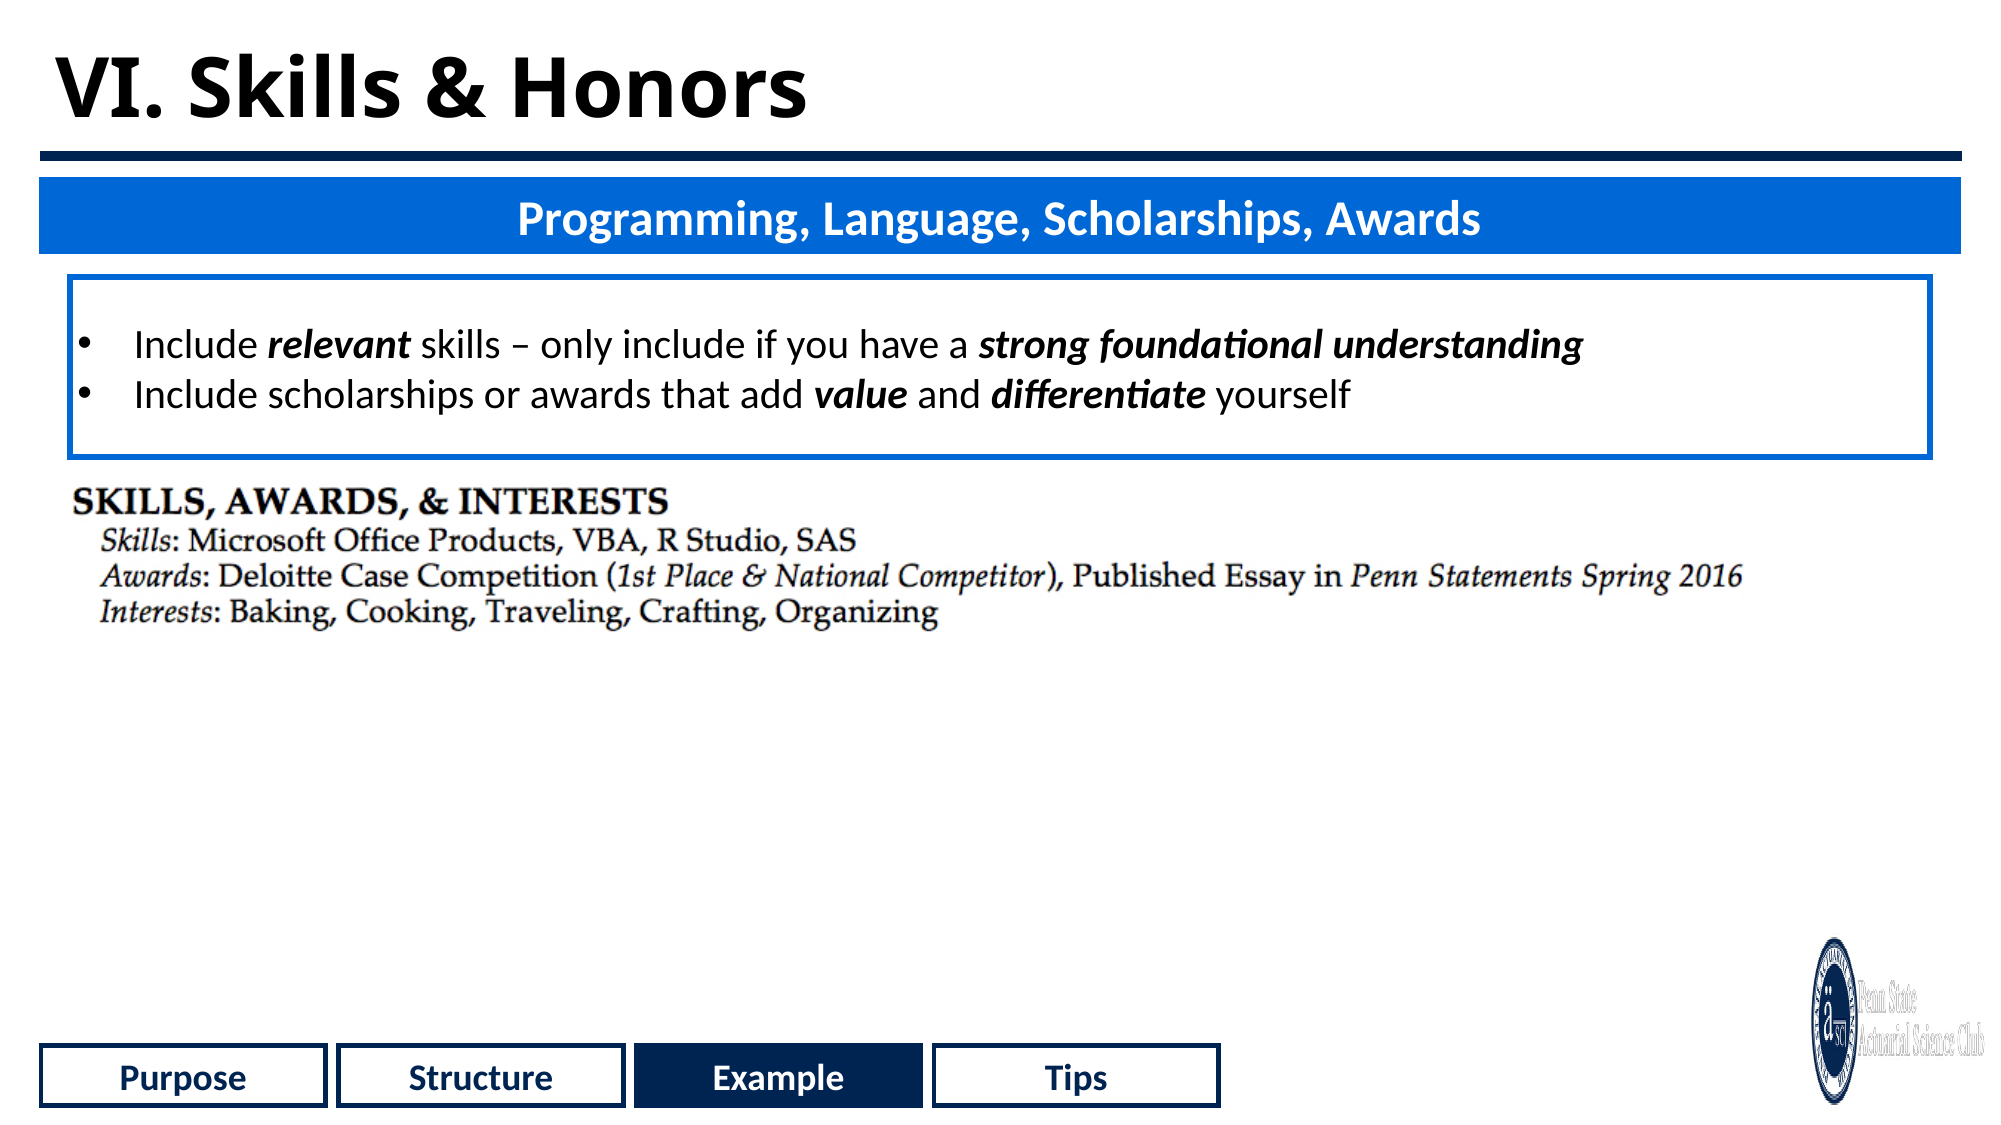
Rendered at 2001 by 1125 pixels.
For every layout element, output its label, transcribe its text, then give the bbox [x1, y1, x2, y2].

text_box Tips [933, 1044, 1220, 1106]
text_box Example [635, 1044, 922, 1106]
text_box Include relevant skills – only include if you have a strong foundational understanding Include scholarships or awards that add value and differentiate yourself [69, 276, 1931, 458]
picture [1809, 930, 1986, 1111]
text_box Purpose [40, 1044, 327, 1106]
text_box Structure [337, 1044, 624, 1106]
title VI. Skills & Honors [40, 28, 1961, 153]
picture [69, 483, 1795, 663]
text_box Programming, Language, Scholarships, Awards [39, 177, 1961, 254]
